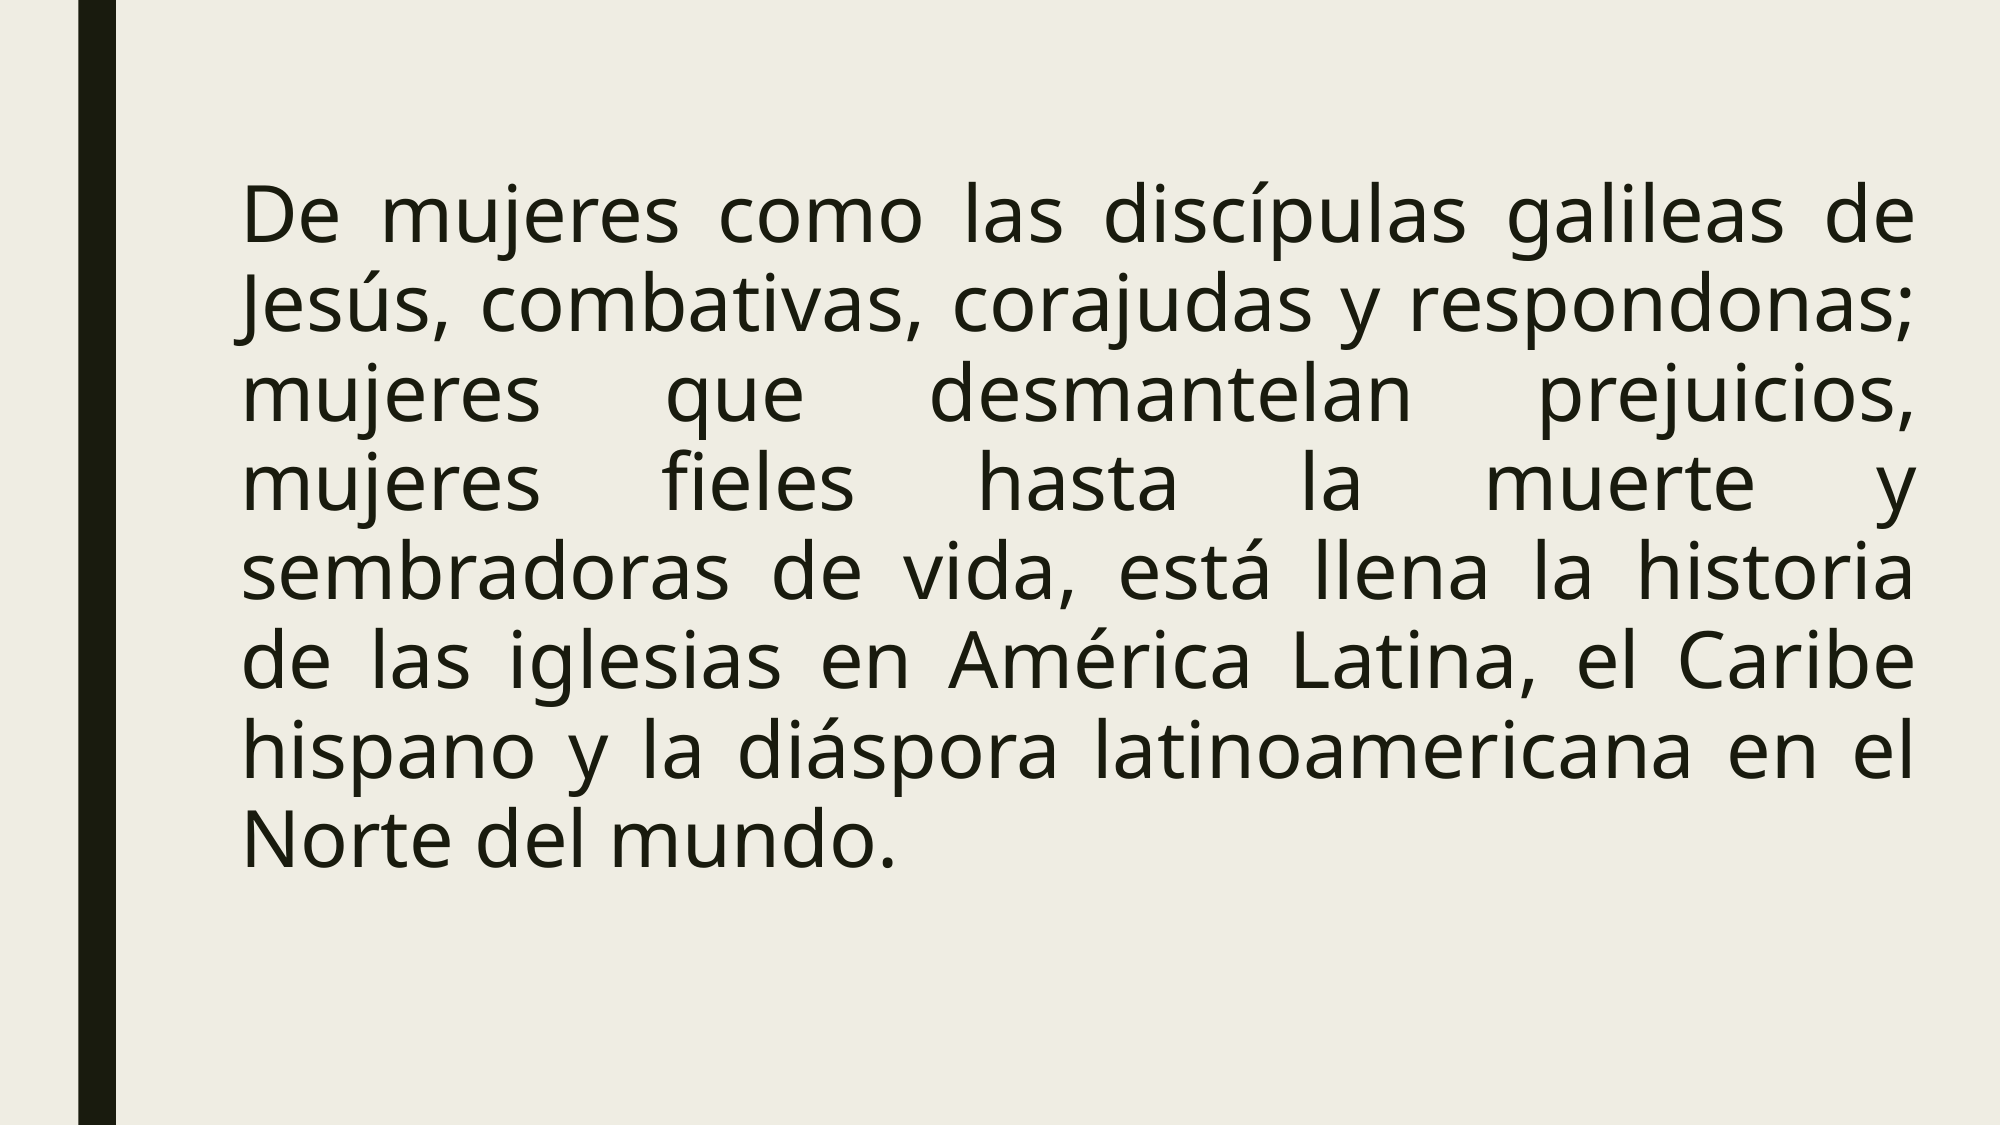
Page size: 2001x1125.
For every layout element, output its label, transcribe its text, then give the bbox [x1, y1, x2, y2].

list De mujeres como las discípulas galileas de Jesús, combativas, corajudas y respondonas; mujeres que desmantelan prejuicios, mujeres fieles hasta la muerte y sembradoras de vida, está llena la historia de las iglesias en América Latina, el Caribe hispano y la diáspora latinoamericana en el Norte del mundo. [225, 64, 1933, 1052]
